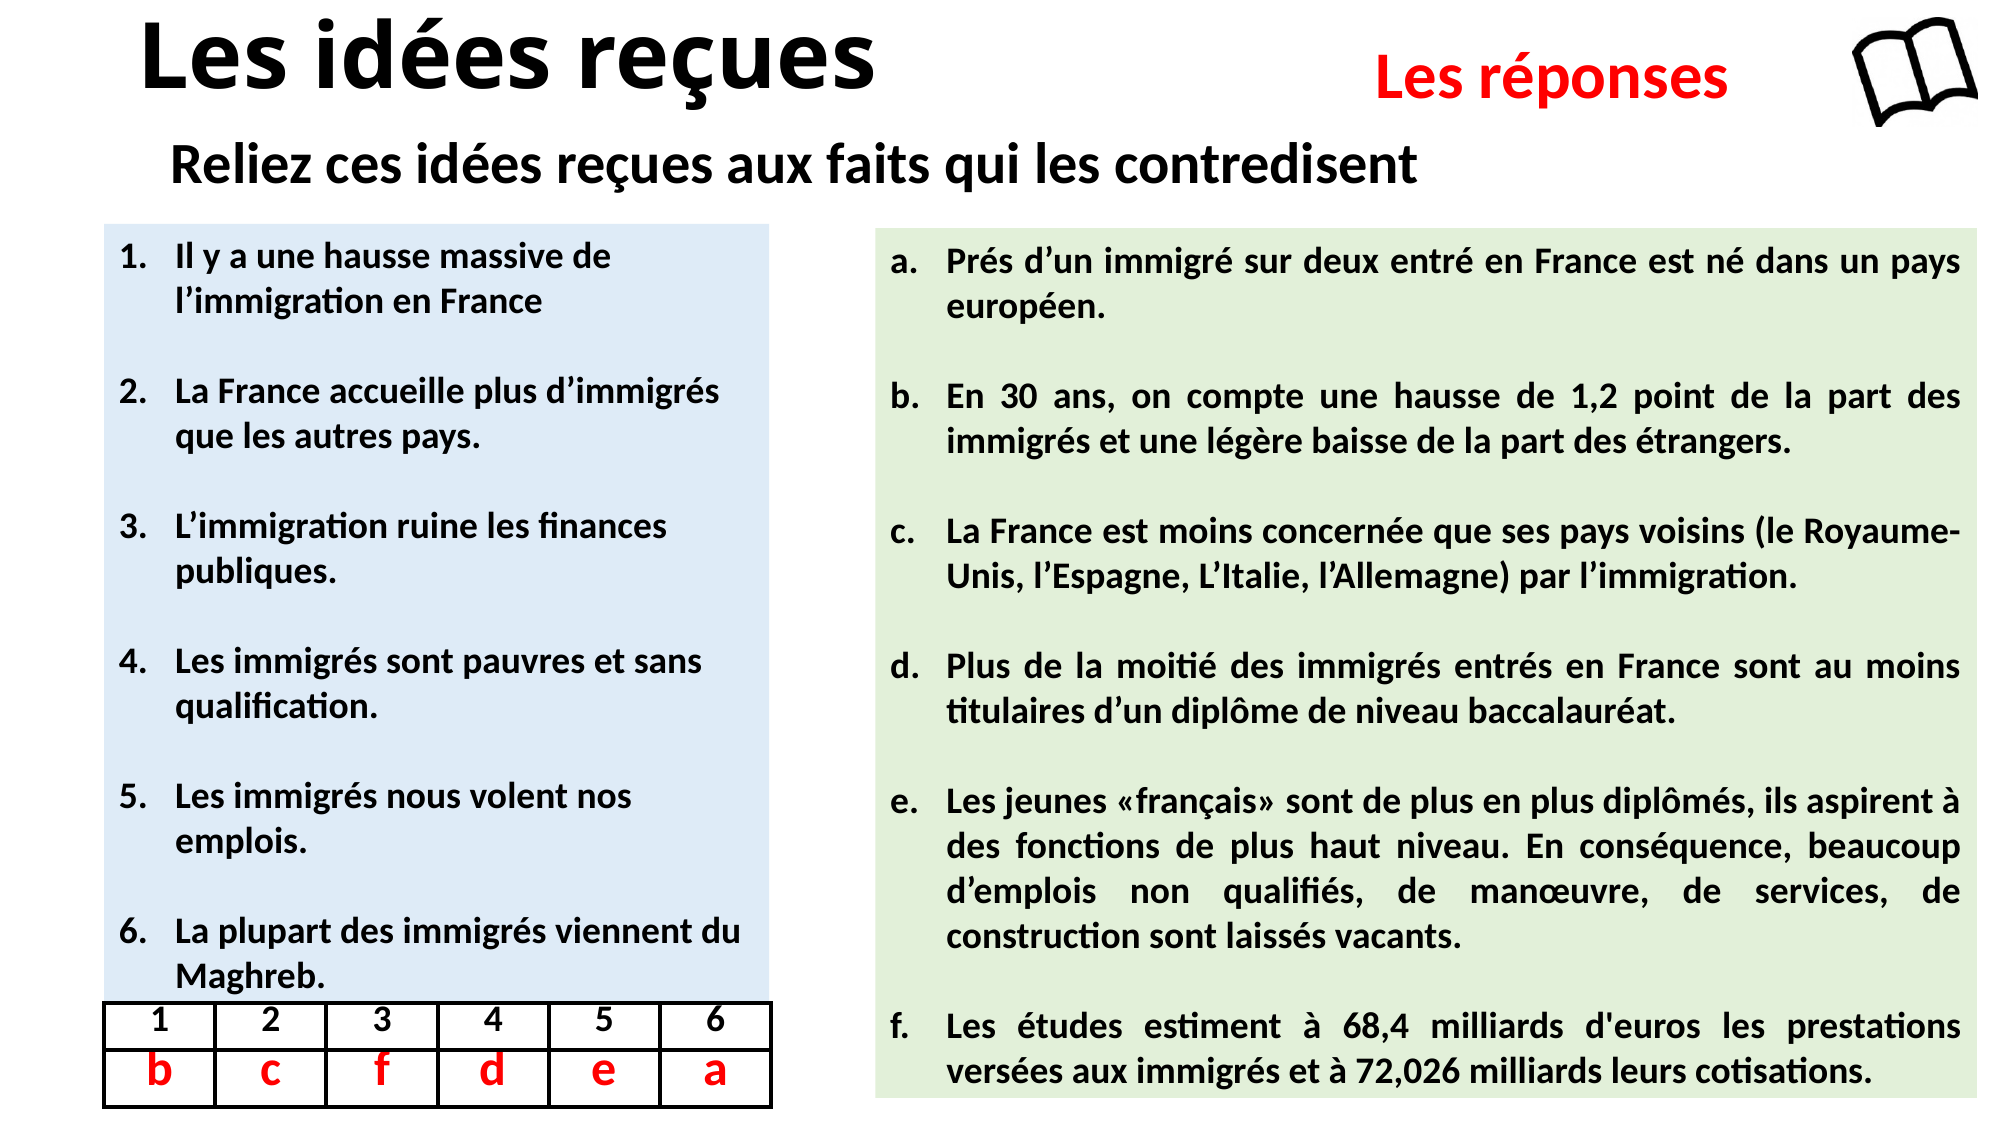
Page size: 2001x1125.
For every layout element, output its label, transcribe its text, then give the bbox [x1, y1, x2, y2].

table_header 5 [551, 1005, 658, 1048]
table_cell f [328, 1052, 436, 1105]
table_header 2 [217, 1005, 324, 1048]
table_header 4 [440, 1005, 547, 1048]
table_cell c [217, 1052, 324, 1105]
text_box Les réponses [1360, 24, 1745, 119]
table_cell d [440, 1052, 547, 1105]
picture [1852, 17, 1978, 127]
table_cell a [662, 1052, 769, 1105]
table_header 3 [328, 1005, 436, 1048]
table_cell e [551, 1052, 658, 1105]
text_box Il y a une hausse massive de l’immigration en France La France accueille plus d’immigrés que les autres pays. L’immigration ruine les finances publiques. Les immigrés sont pauvres et sans qualification. Les immigrés nous volent nos emplois. La plupart des immigrés viennent du Maghreb. [104, 223, 770, 1001]
title Les idées reçues [122, 0, 1847, 118]
table_header 1 [106, 1005, 213, 1048]
text_box Reliez ces idées reçues aux faits qui les contredisent [156, 117, 1435, 203]
table_cell b [106, 1052, 213, 1105]
table_header 6 [662, 1005, 769, 1048]
text_box Prés d’un immigré sur deux entré en France est né dans un pays européen. En 30 ans, on compte une hausse de 1,2 point de la part des immigrés et une légère baisse de la part des étrangers. La France est moins concernée que ses pays voisins (le Royaume-Unis, l’Espagne, L’Italie, l’Allemagne) par l’immigration. Plus de la moitié des immigrés entrés en France sont au moins titulaires d’un diplôme de niveau baccalauréat. Les jeunes «français» sont de plus en plus diplômés, ils aspirent à des fonctions de plus haut niveau. En conséquence, beaucoup d’emplois non qualifiés, de manœuvre, de services, de construction sont laissés vacants. Les études estiment à 68,4 milliards d'euros les prestations versées aux immigrés et à 72,026 milliards leurs cotisations. [875, 228, 1977, 1098]
